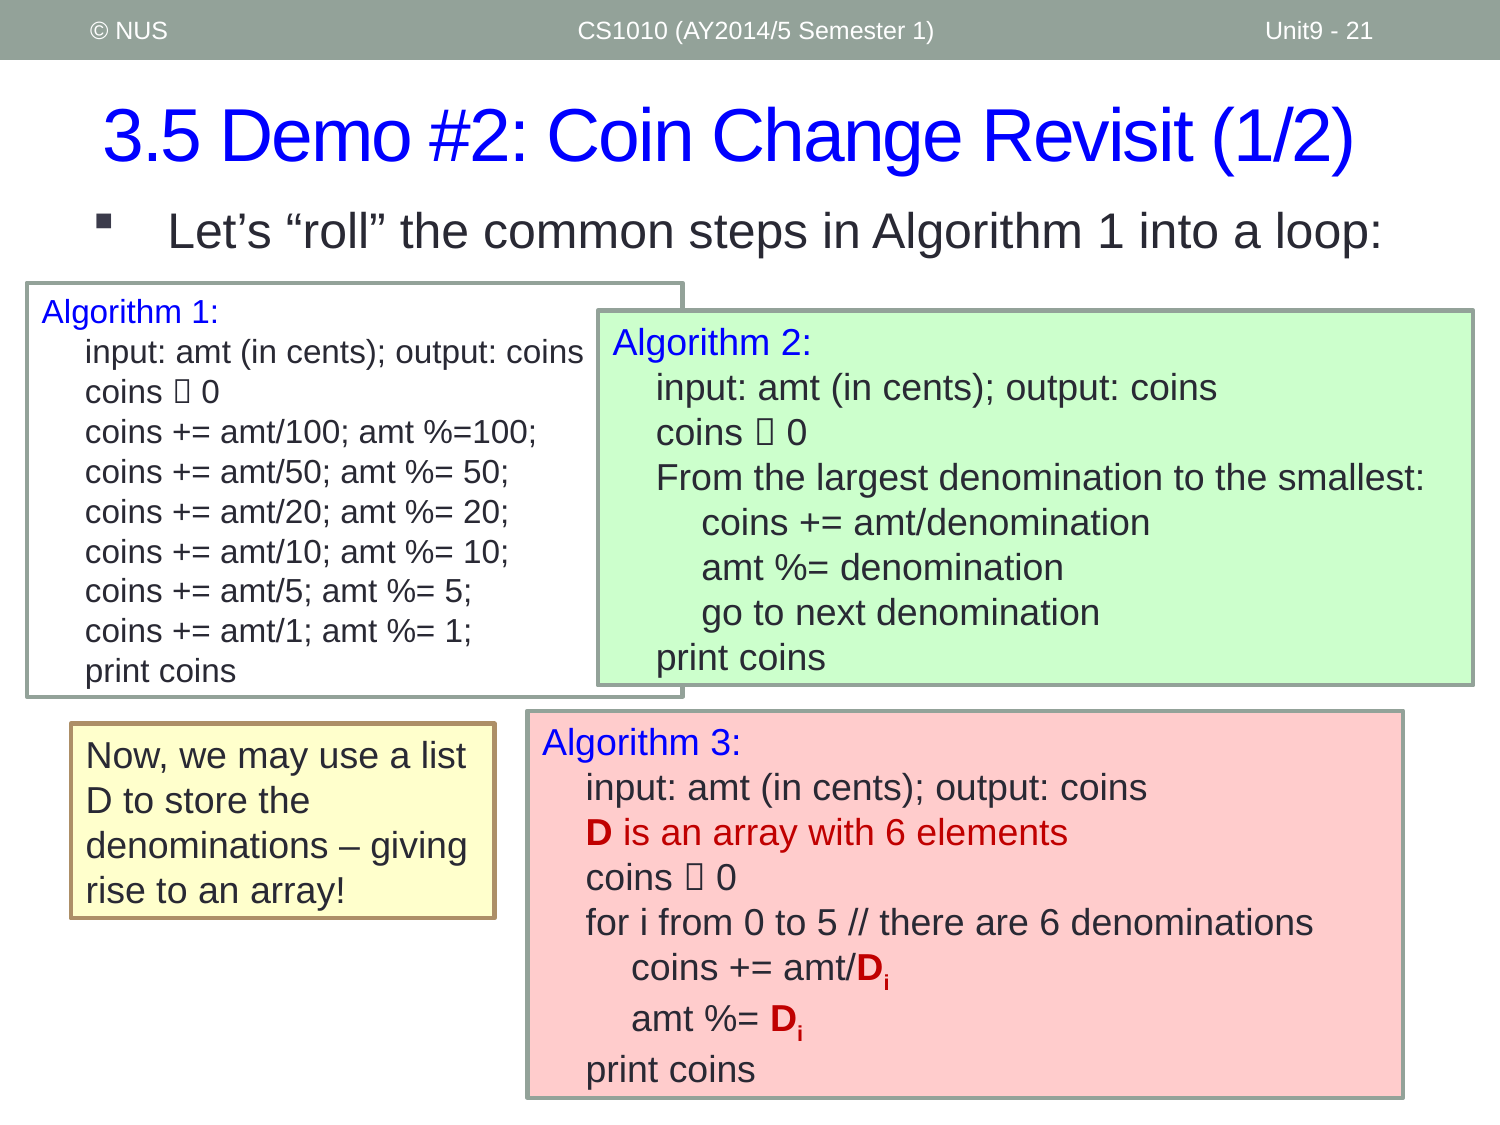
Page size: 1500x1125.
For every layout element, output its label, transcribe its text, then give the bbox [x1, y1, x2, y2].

text_box Now, we may use a list D to store the denominations – giving rise to an array! [69, 721, 497, 920]
text_box Algorithm 2: input: amt (in cents); output: coins coins  0 From the largest denomination to the smallest: coins += amt/denomination amt %= denomination go to next denomination print coins [596, 308, 1475, 687]
text_box Algorithm 1: input: amt (in cents); output: coins coins  0 coins += amt/100; amt %=100; coins += amt/50; amt %= 50; coins += amt/20; amt %= 20; coins += amt/10; amt %= 10; coins += amt/5; amt %= 5; coins += amt/1; amt %= 1; print coins [25, 281, 685, 699]
slide_number Unit9 - 21 [1250, 3, 1425, 57]
title 3.5 Demo #2: Coin Change Revisit (1/2) [87, 62, 1463, 200]
slide_number © NUS [75, 3, 550, 57]
footer CS1010 (AY2014/5 Semester 1) [562, 3, 1238, 57]
text_box Let’s “roll” the common steps in Algorithm 1 into a loop: [77, 190, 1449, 277]
text_box Algorithm 3: input: amt (in cents); output: coins D is an array with 6 elements coins  0 for i from 0 to 5 // there are 6 denominations coins += amt/Di amt %= Di print coins [525, 709, 1405, 1100]
